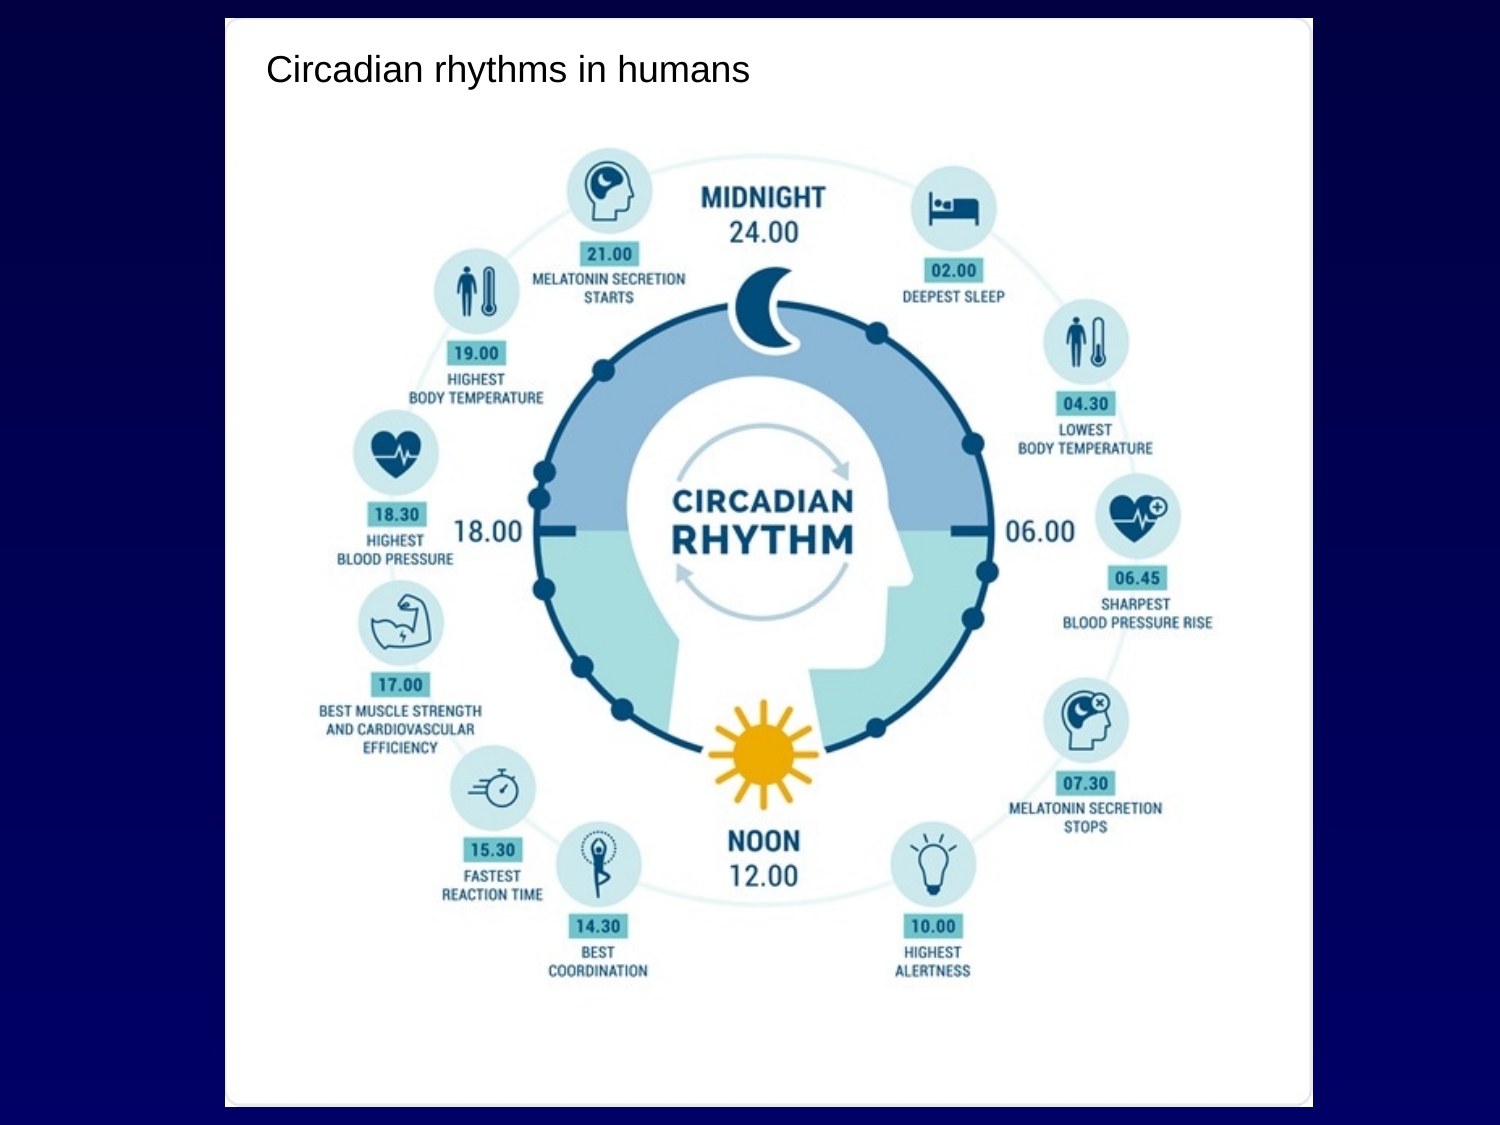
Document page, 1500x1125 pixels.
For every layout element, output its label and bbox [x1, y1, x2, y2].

picture [224, 18, 1313, 1107]
